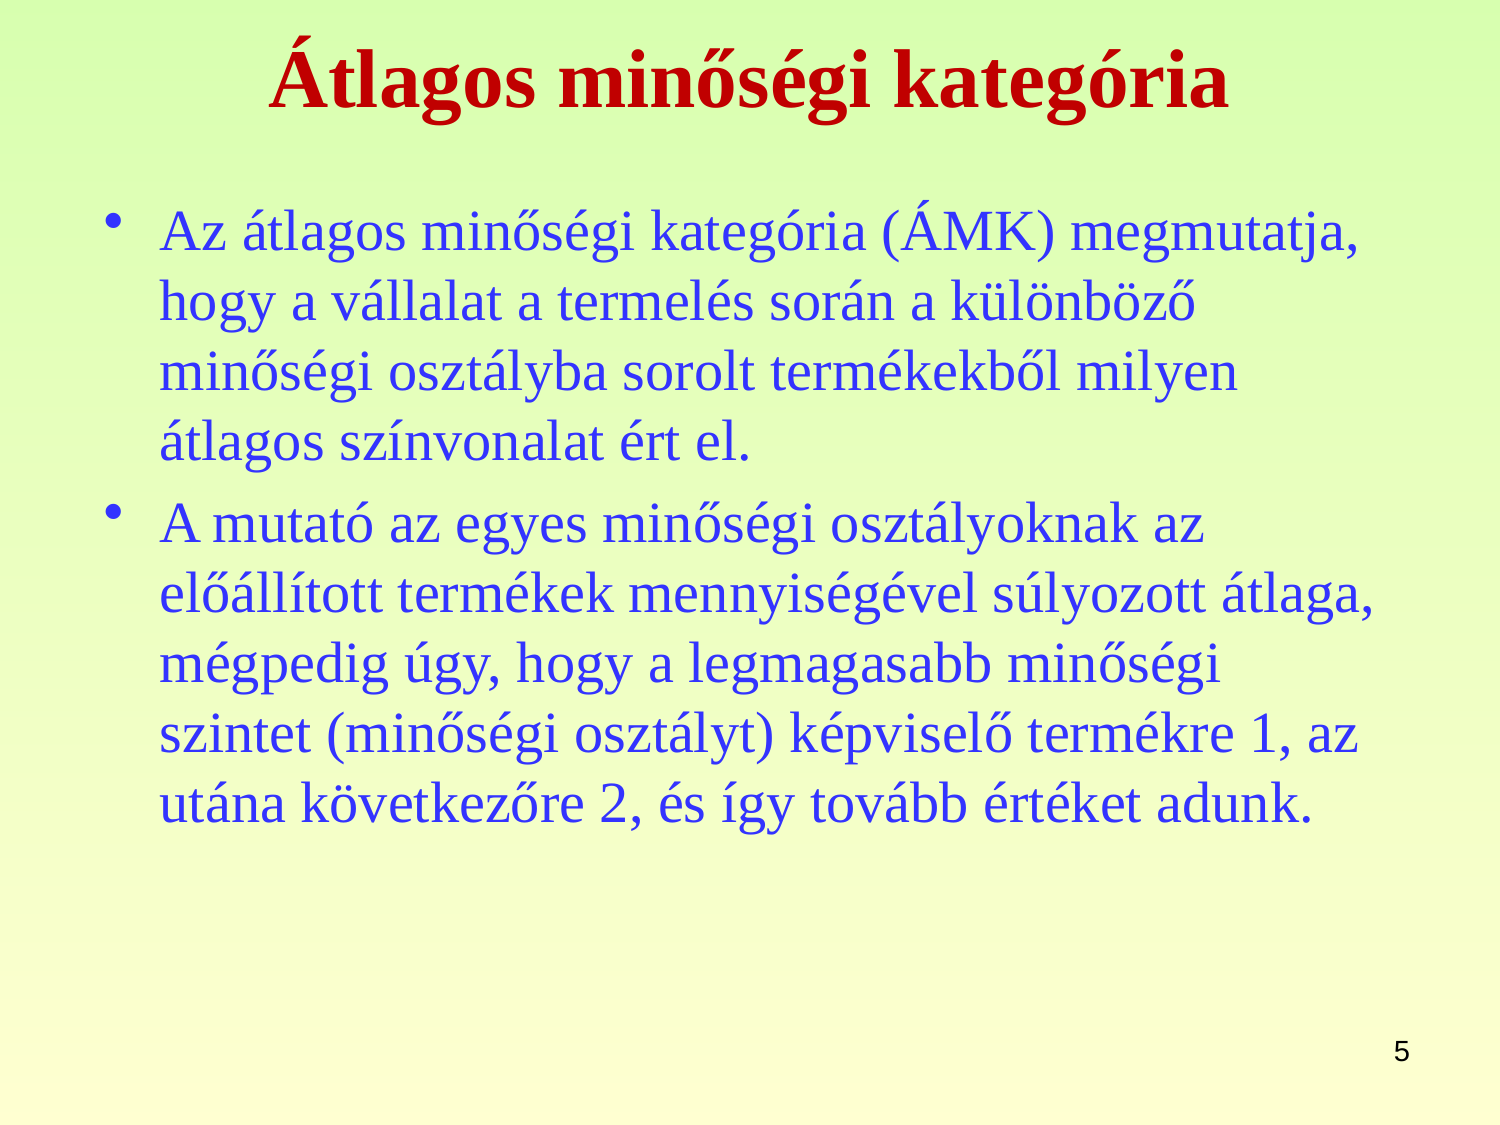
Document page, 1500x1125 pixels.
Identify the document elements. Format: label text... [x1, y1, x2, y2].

list Az átlagos minőségi kategória (ÁMK) megmutatja, hogy a vállalat a termelés során a különböző minőségi osztályba sorolt termékekből milyen átlagos színvonalat ért el. A mutató az egyes minőségi osztályoknak az előállított termékek mennyiségével súlyozott átlaga, mégpedig úgy, hogy a legmagasabb minőségi szintet (minőségi osztályt) képviselő termékre 1, az utána következőre 2, és így tovább értéket adunk. [88, 184, 1400, 894]
slide_number 5 [1074, 1024, 1426, 1103]
title Átlagos minőségi kategória [0, 1, 1500, 150]
